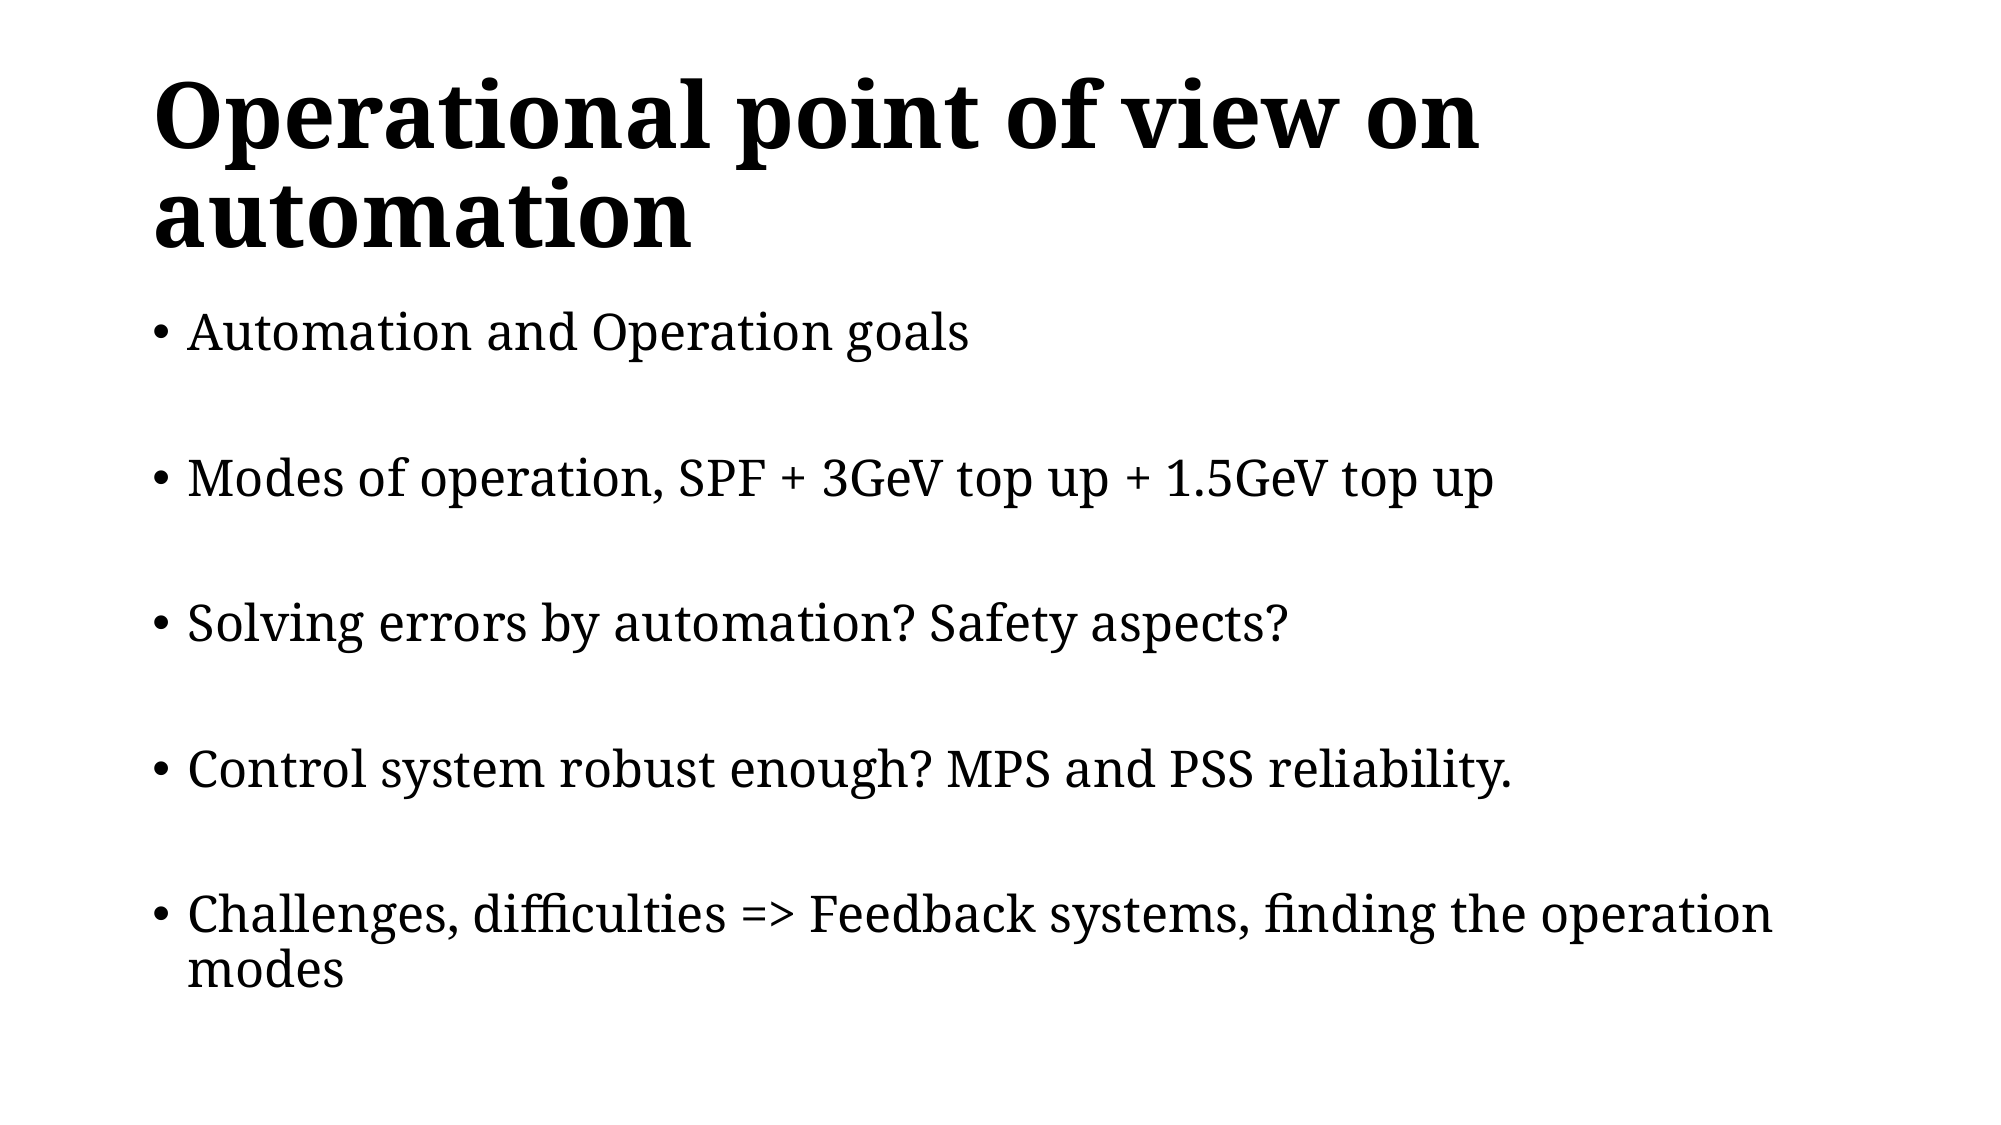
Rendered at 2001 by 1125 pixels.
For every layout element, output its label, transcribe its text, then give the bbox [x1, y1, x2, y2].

title Operational point of view on automation [137, 59, 1863, 278]
list Automation and Operation goals Modes of operation, SPF + 3GeV top up + 1.5GeV top up Solving errors by automation? Safety aspects? Control system robust enough? MPS and PSS reliability. Challenges, difficulties => Feedback systems, finding the operation modes [137, 299, 1863, 1014]
